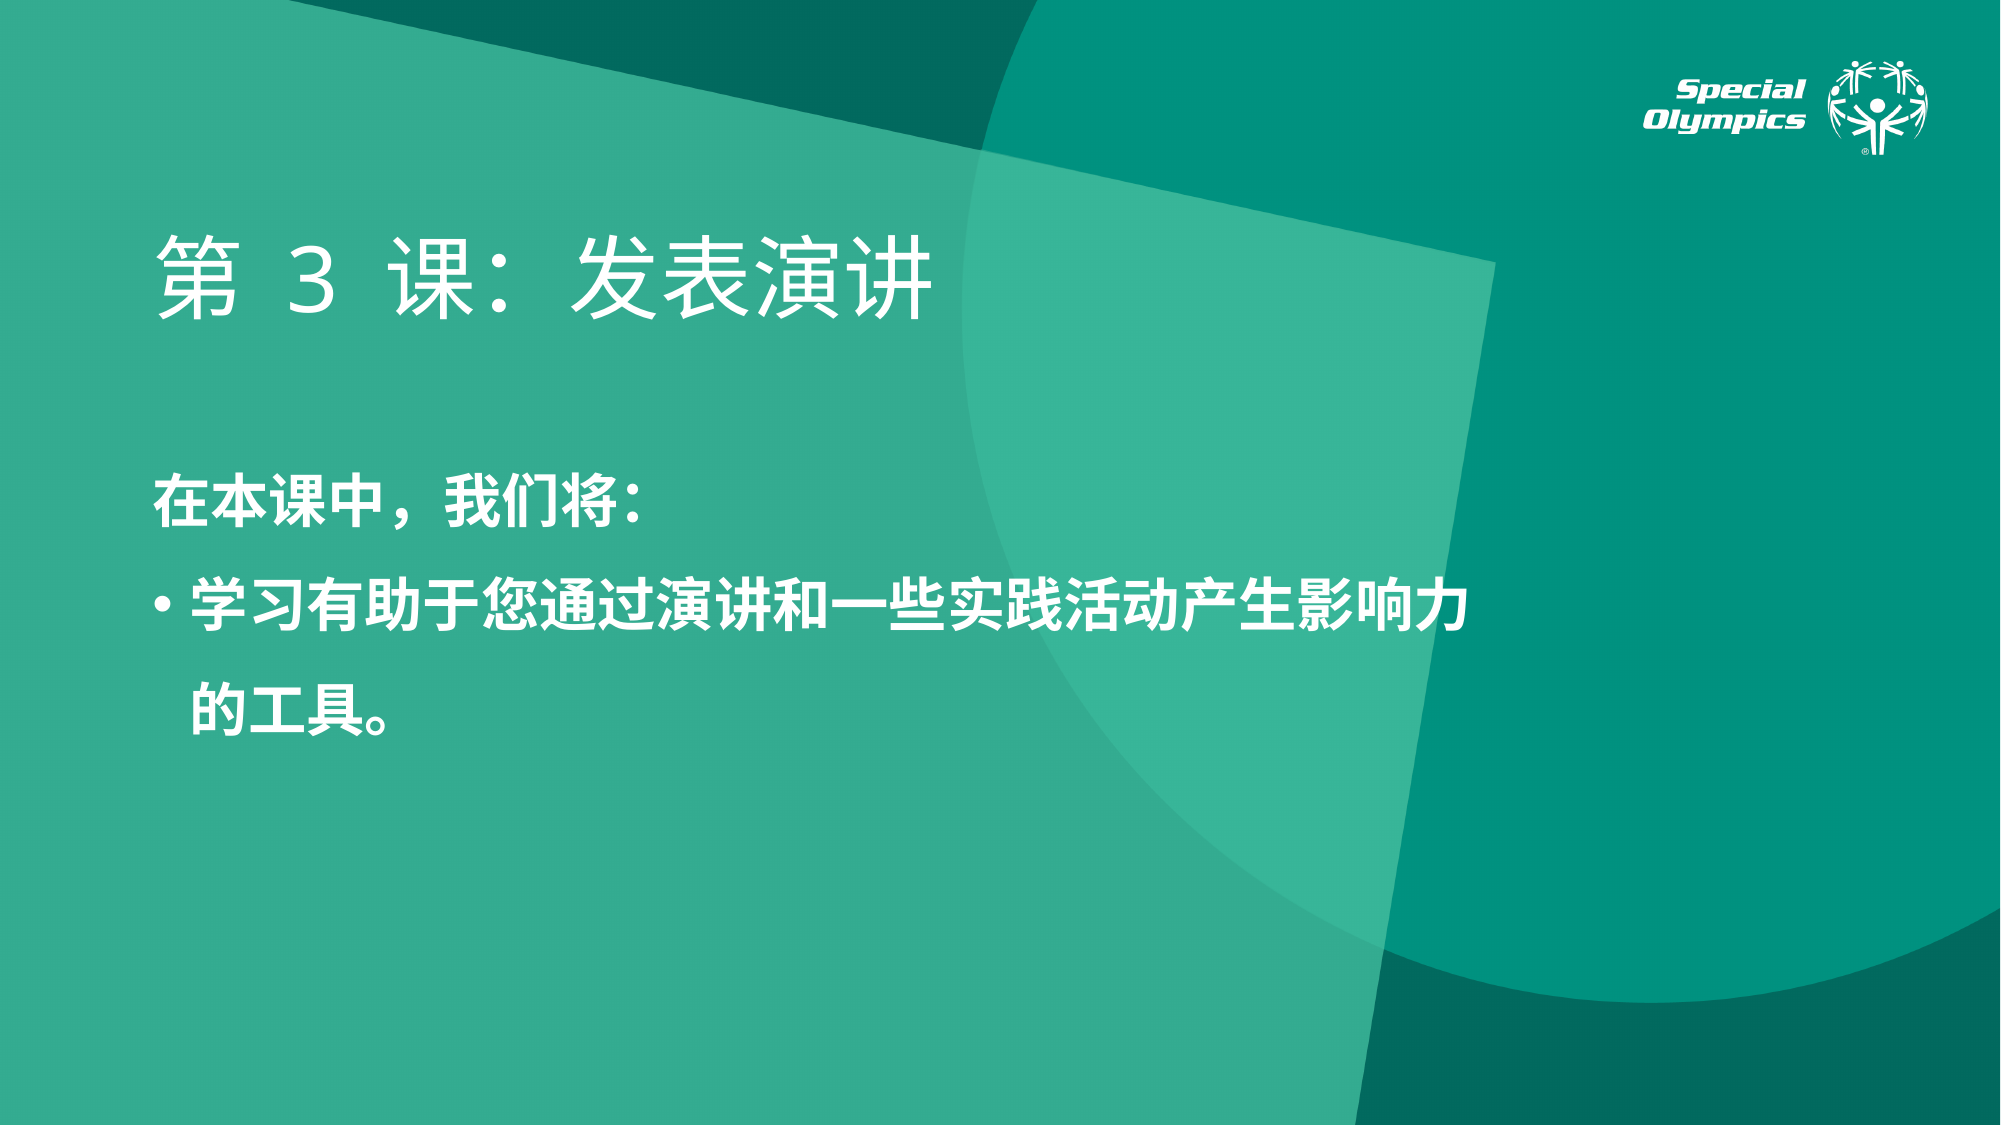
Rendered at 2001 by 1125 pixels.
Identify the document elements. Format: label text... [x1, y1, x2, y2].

list 在本课中，我们将： 学习有助于您通过演讲和一些实践活动产生影响力的工具。 [137, 421, 1521, 992]
title 第 3 课：发表演讲 [137, 174, 1863, 392]
picture [0, 0, 2001, 1125]
